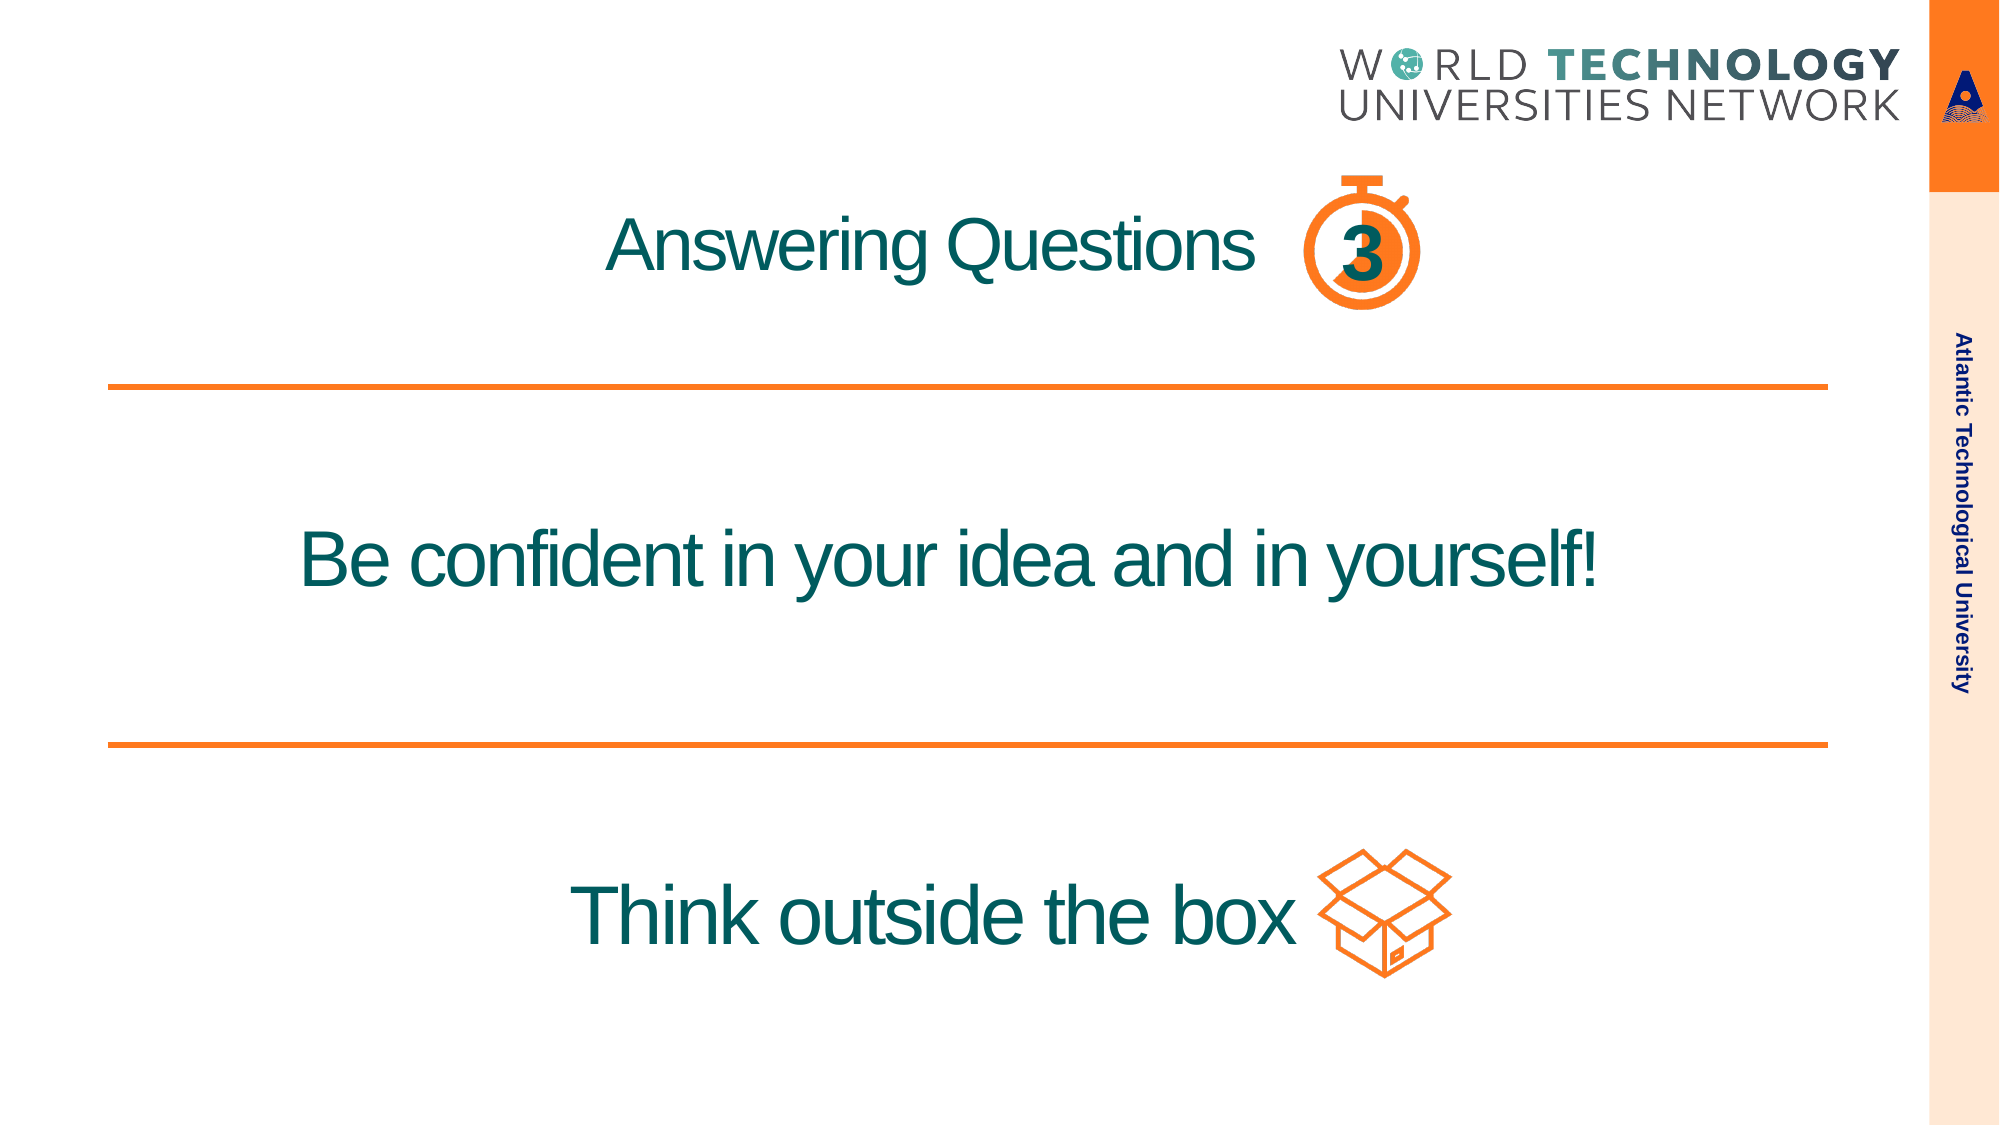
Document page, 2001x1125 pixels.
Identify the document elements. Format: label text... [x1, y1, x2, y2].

text_box Answering Questions [605, 195, 1274, 334]
picture [1941, 70, 1990, 123]
text_box Think outside the box [569, 861, 1431, 1041]
picture [1279, 0, 1930, 325]
title Be confident in your idea and in yourself! [299, 507, 1637, 630]
picture [1309, 837, 1460, 988]
